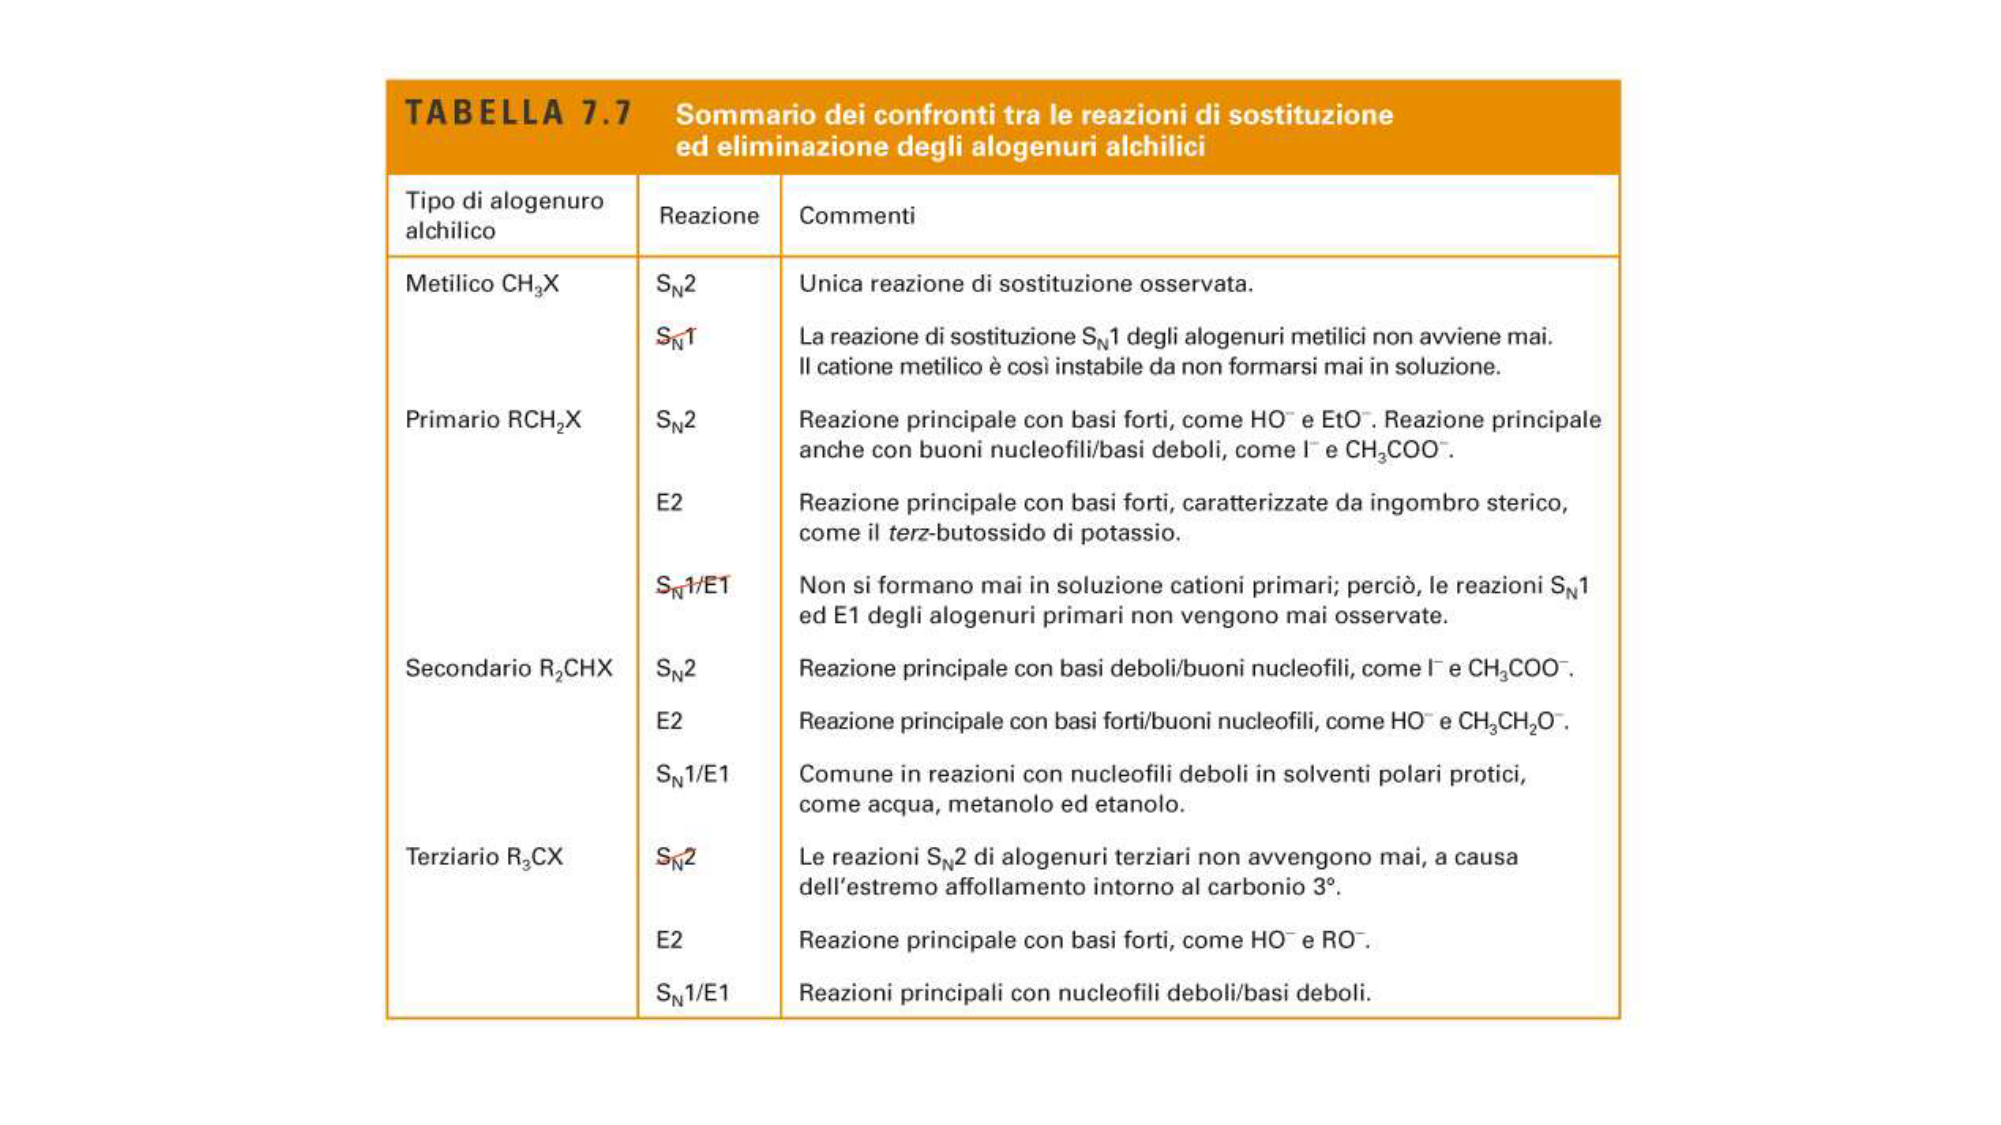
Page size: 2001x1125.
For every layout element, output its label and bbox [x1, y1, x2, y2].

picture [357, 68, 1643, 1057]
